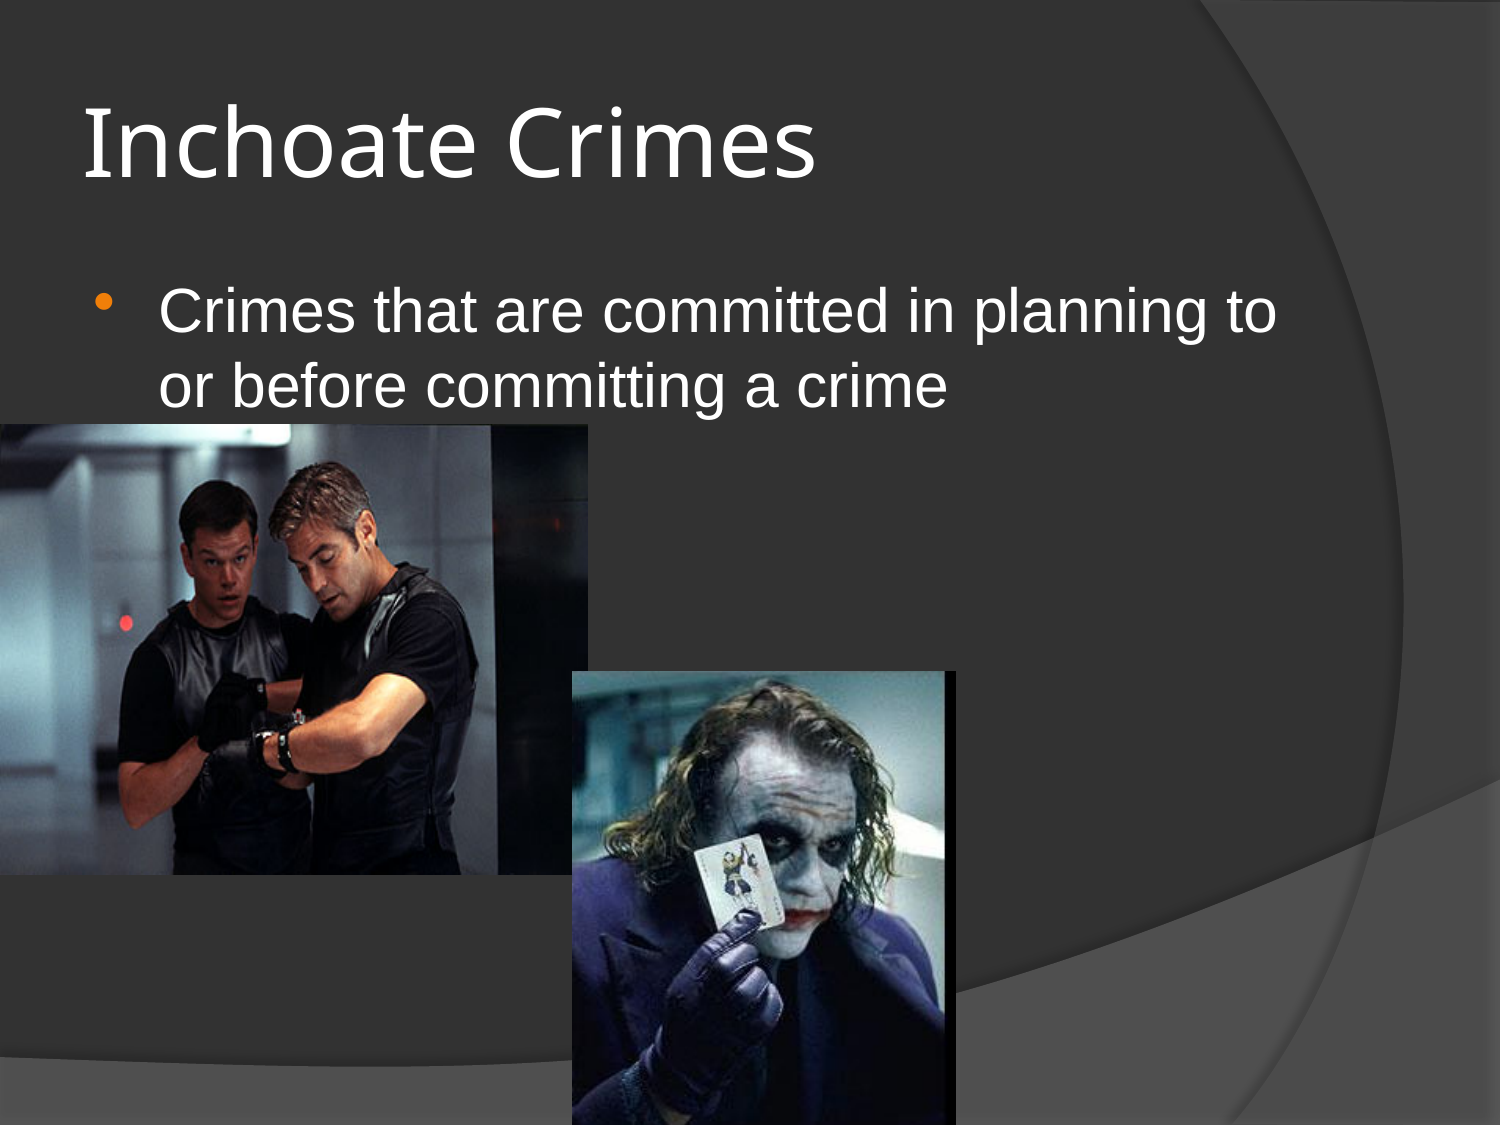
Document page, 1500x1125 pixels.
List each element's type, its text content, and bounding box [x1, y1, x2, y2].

picture [572, 670, 956, 1125]
list Crimes that are committed in planning to or before committing a crime [75, 262, 1300, 1005]
picture [0, 424, 588, 876]
title Inchoate Crimes [75, 45, 1300, 233]
